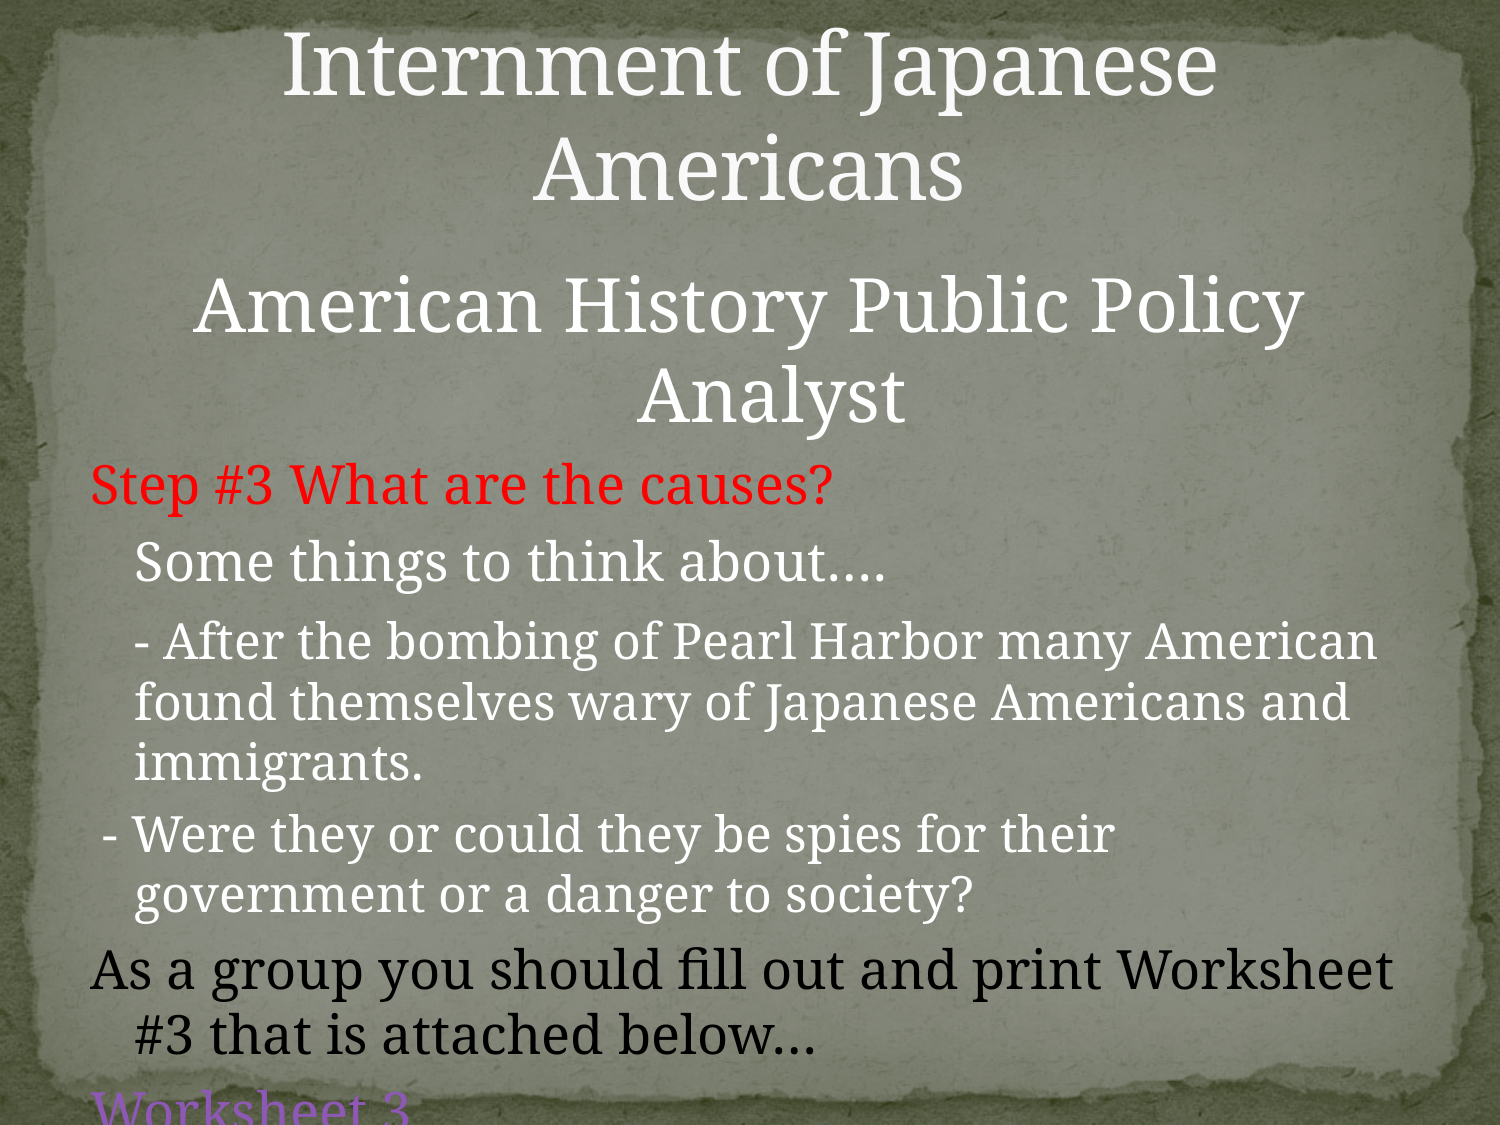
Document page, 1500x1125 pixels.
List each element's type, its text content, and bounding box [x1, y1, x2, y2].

list American History Public Policy Analyst Step #3 What are the causes? Some things to think about…. - After the bombing of Pearl Harbor many American found themselves wary of Japanese Americans and immigrants. - Were they or could they be spies for their government or a danger to society? As a group you should fill out and print Worksheet #3 that is attached below… Worksheet 3 [74, 249, 1426, 1001]
title Internment of Japanese Americans [74, 24, 1425, 225]
